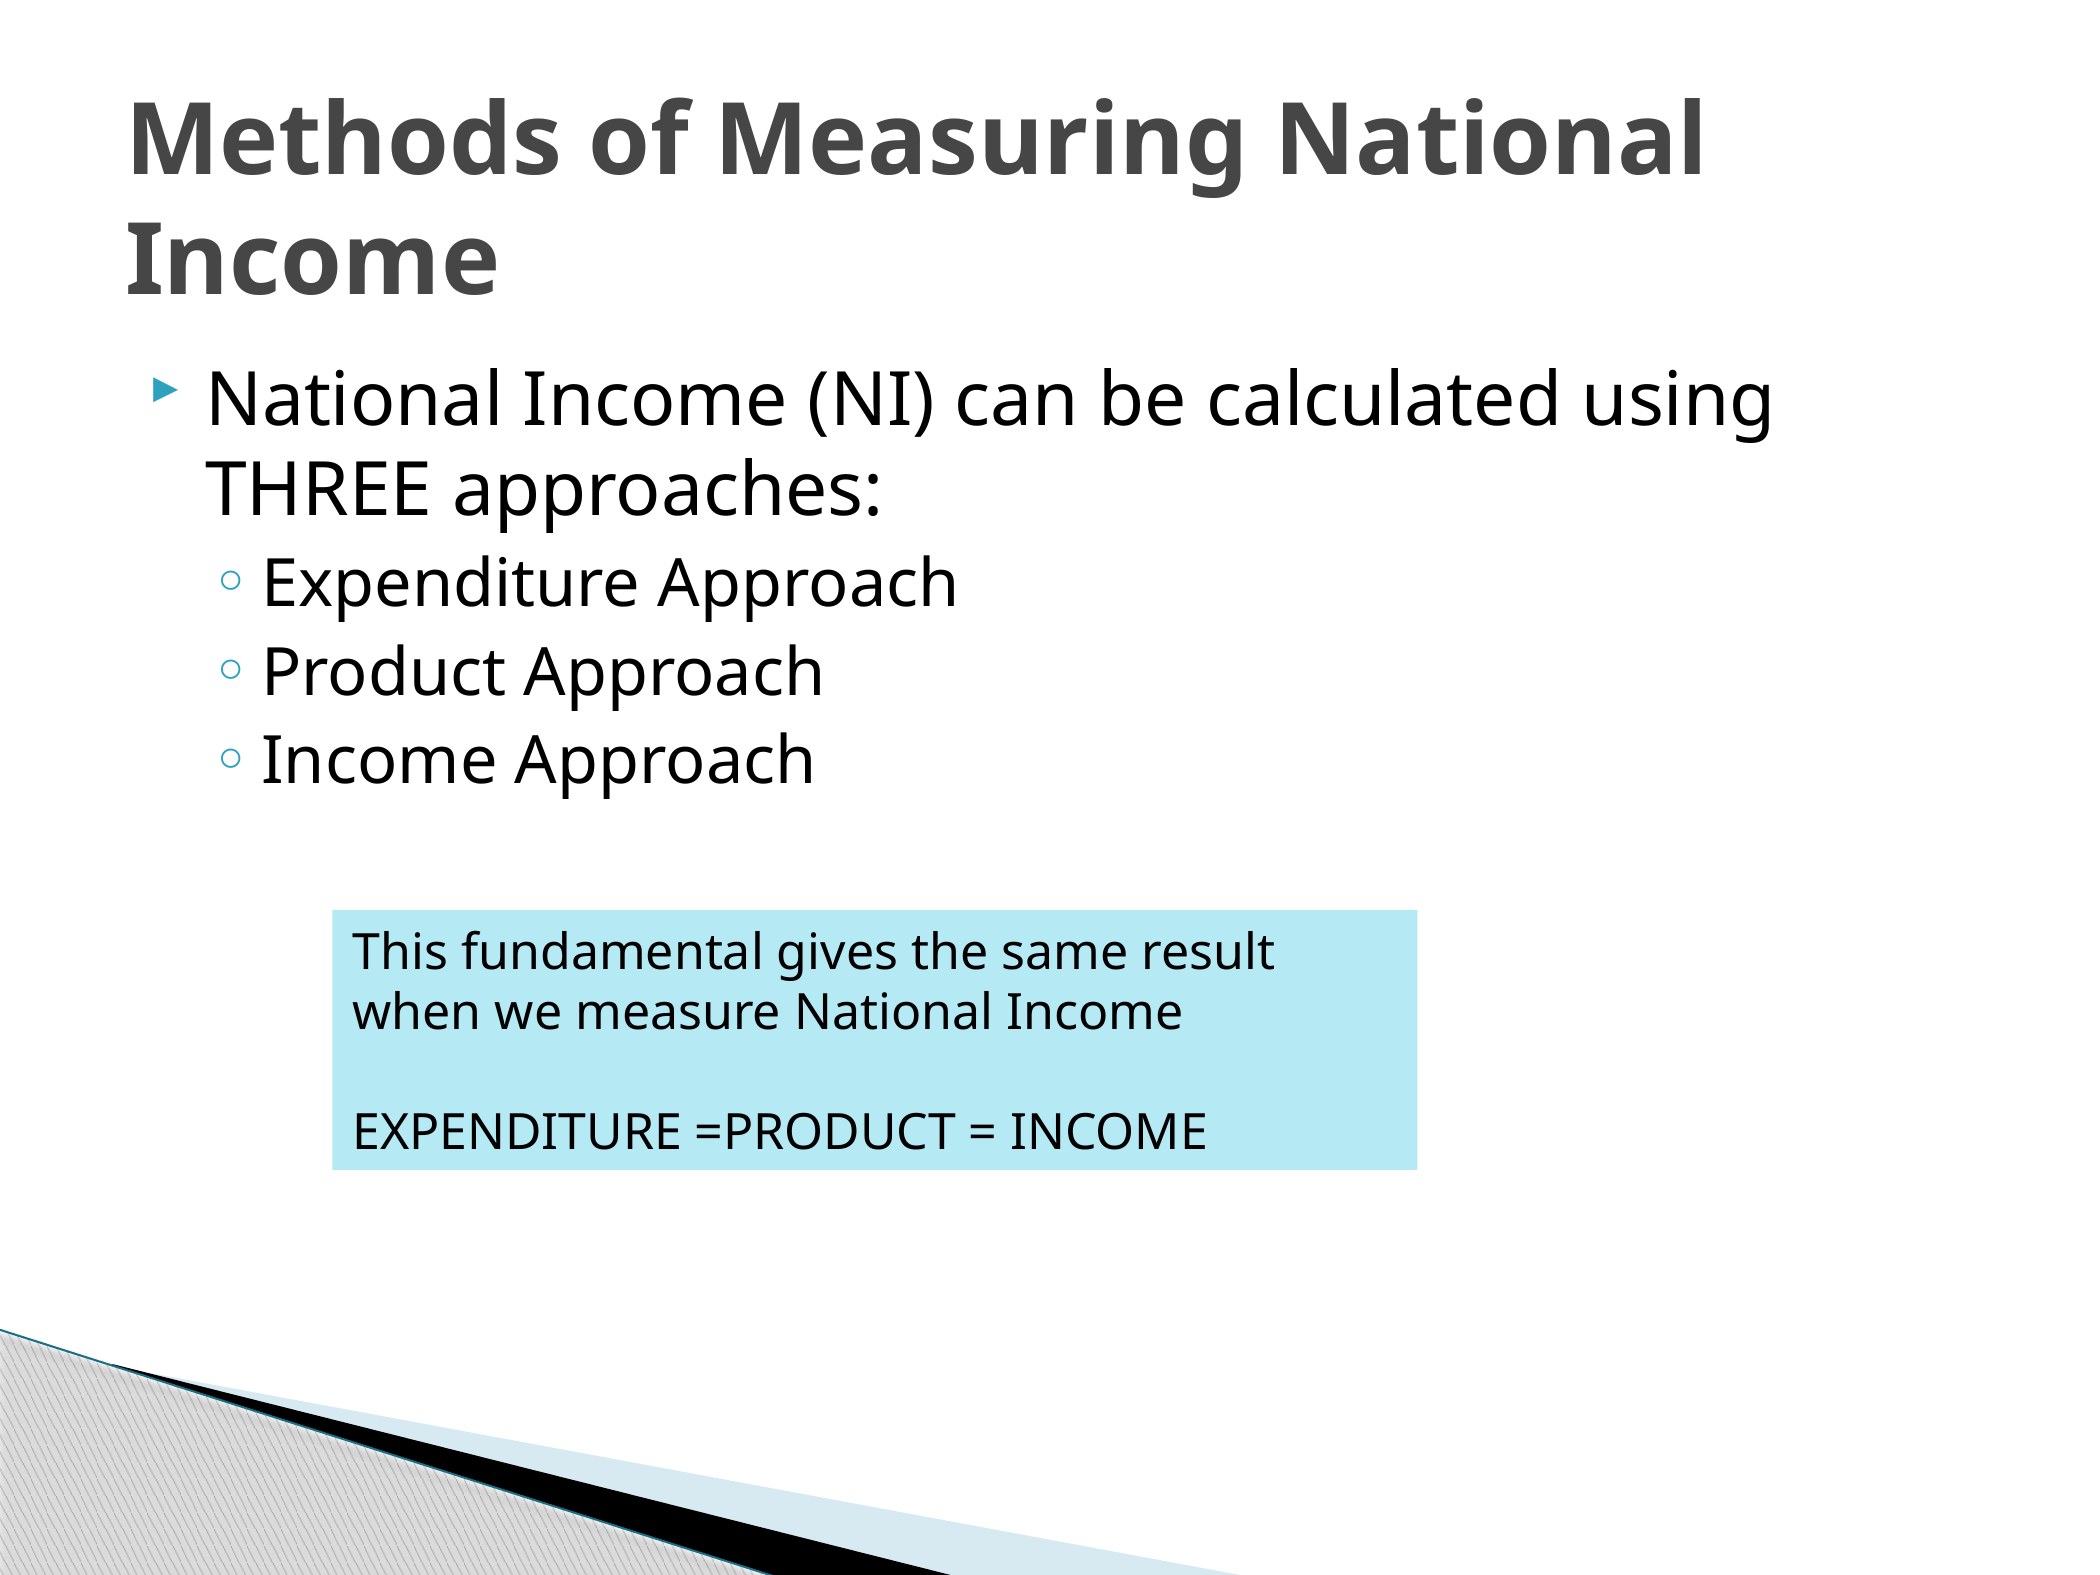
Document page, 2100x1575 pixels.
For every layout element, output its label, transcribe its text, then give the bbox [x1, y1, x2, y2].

title Methods of Measuring National Income [105, 63, 1995, 326]
list National Income (NI) can be calculated using THREE approaches: Expenditure Approach Product Approach Income Approach [105, 340, 1995, 1380]
text_box This fundamental gives the same result when we measure National Income EXPENDITURE =PRODUCT = INCOME [332, 909, 1418, 1170]
